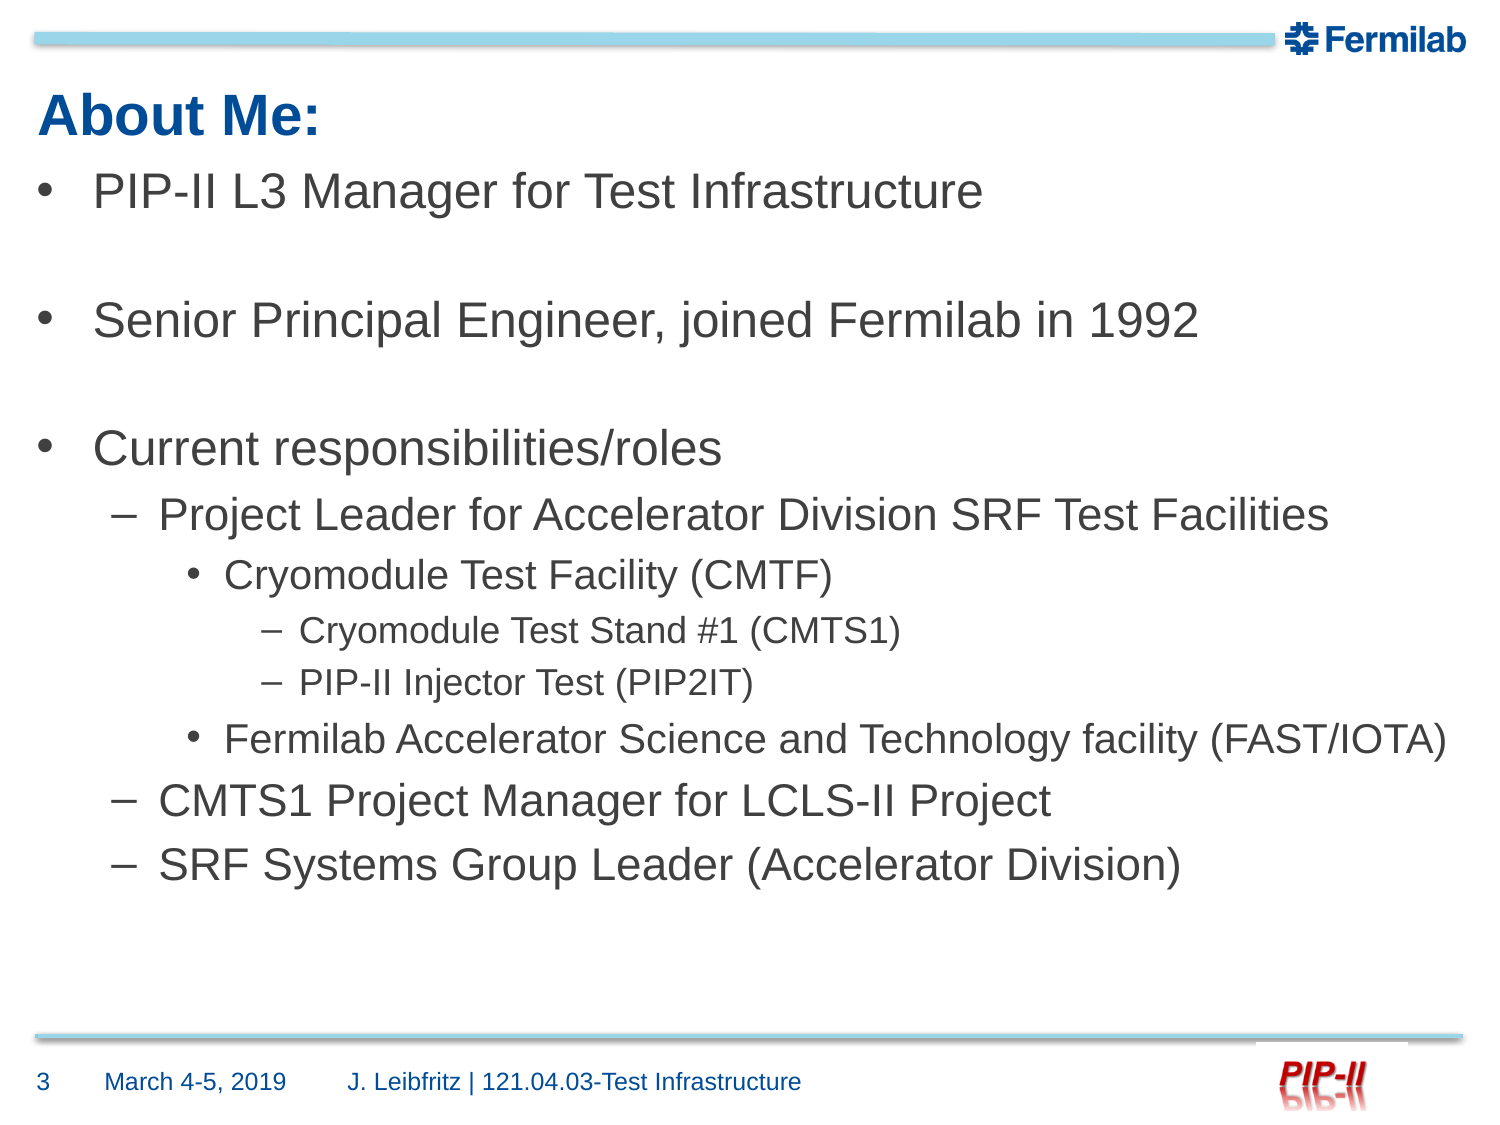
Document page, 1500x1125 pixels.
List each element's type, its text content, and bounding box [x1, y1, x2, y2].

picture [1256, 1042, 1408, 1125]
picture [1285, 22, 1466, 55]
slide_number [105, 1065, 307, 1105]
slide_number 3 [36, 1065, 105, 1105]
footer J. Leibfritz | 121.04.03-Test Infrastructure [347, 1065, 1123, 1105]
title About Me: [37, 76, 1463, 147]
list PIP-II L3 Manager for Test Infrastructure Senior Principal Engineer, joined Fermilab in 1992 Current responsibilities/roles Project Leader for Accelerator Division SRF Test Facilities Cryomodule Test Facility (CMTF) Cryomodule Test Stand #1 (CMTS1) PIP-II Injector Test (PIP2IT) Fermilab Accelerator Science and Technology facility (FAST/IOTA) CMTS1 Project Manager for LCLS-II Project SRF Systems Group Leader (Accelerator Division) [36, 158, 1460, 1024]
